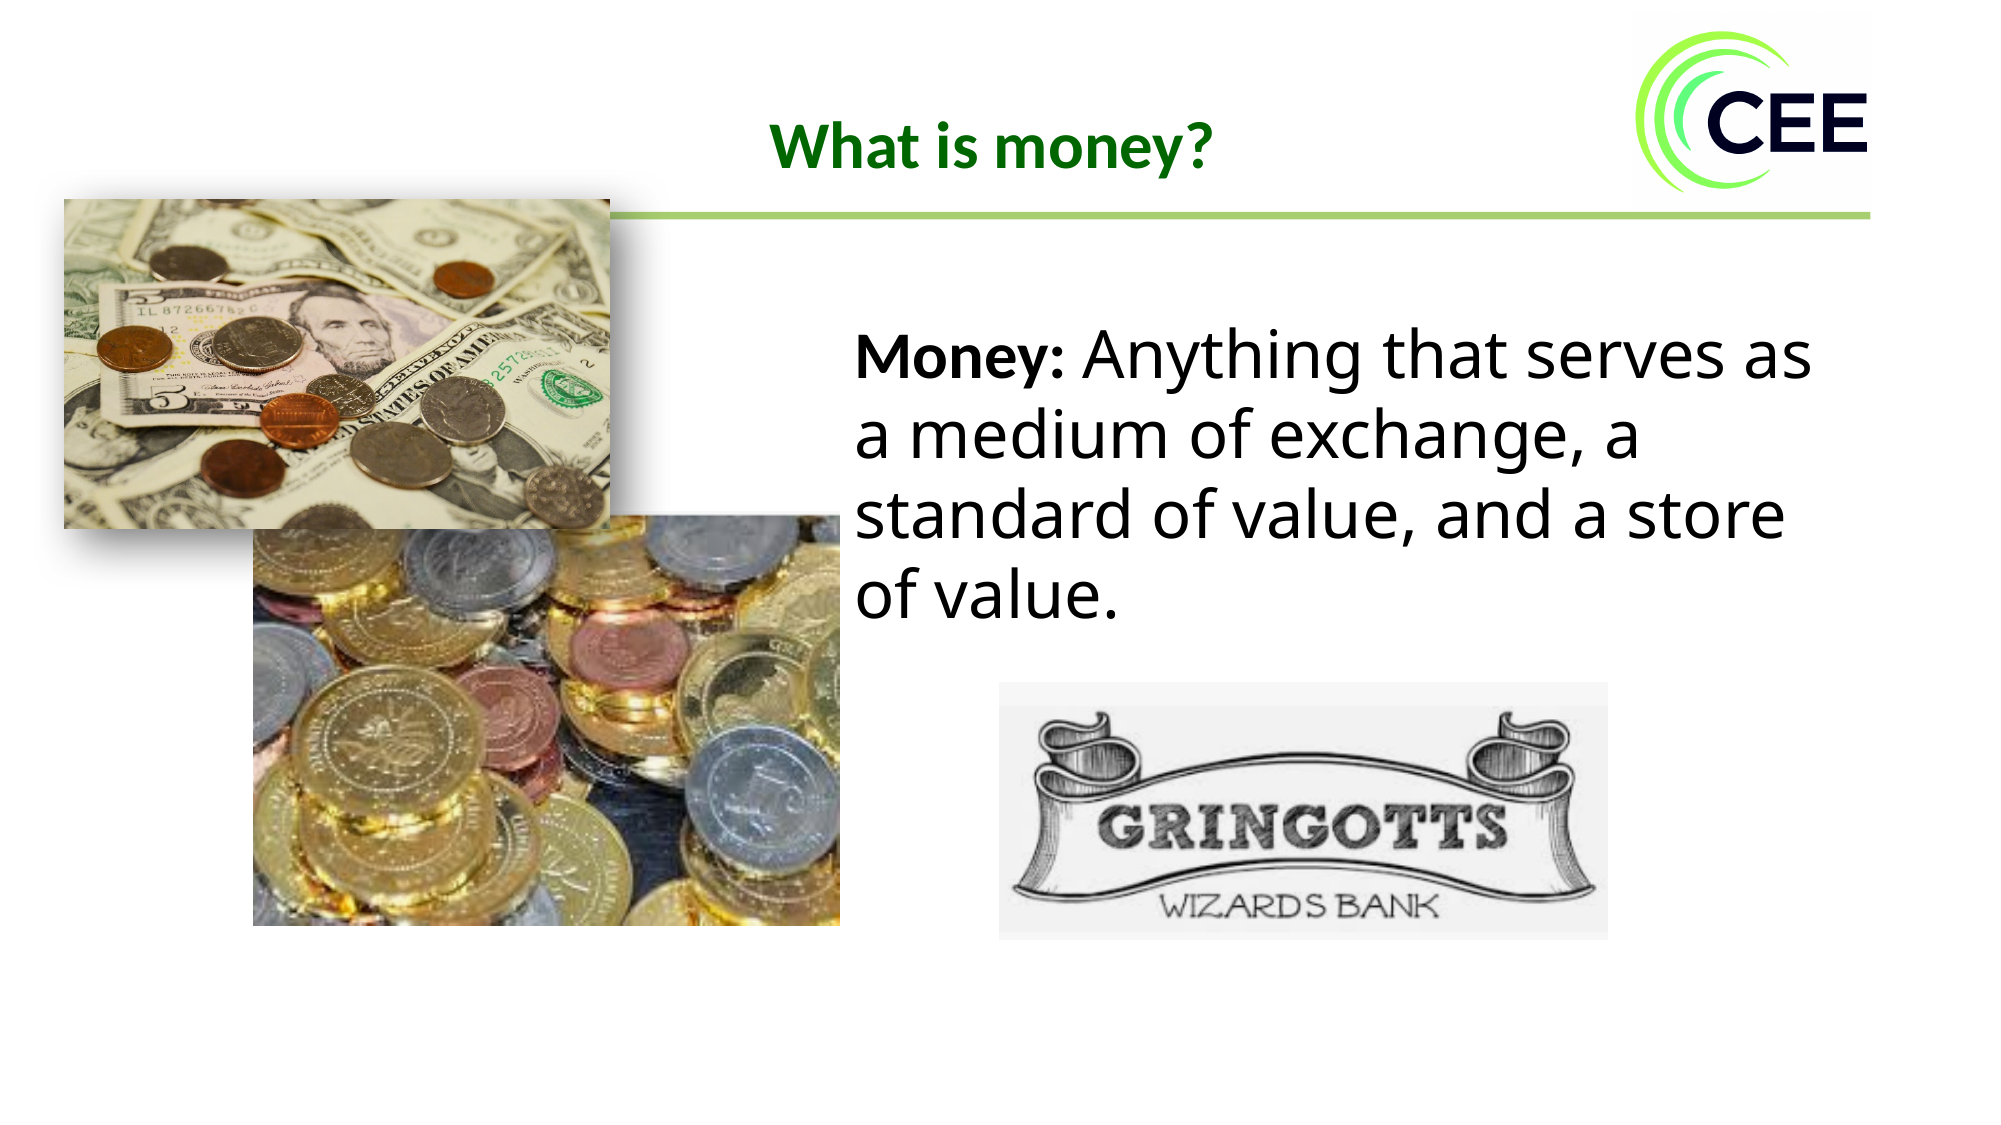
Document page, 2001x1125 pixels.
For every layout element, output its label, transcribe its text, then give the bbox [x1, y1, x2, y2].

text_box Money: Anything that serves as a medium of exchange, a standard of value, and a store of value. [839, 304, 1840, 640]
picture [1630, 11, 1872, 212]
text_box What is money? [500, 94, 1500, 190]
picture [64, 198, 840, 927]
picture [999, 681, 1608, 940]
